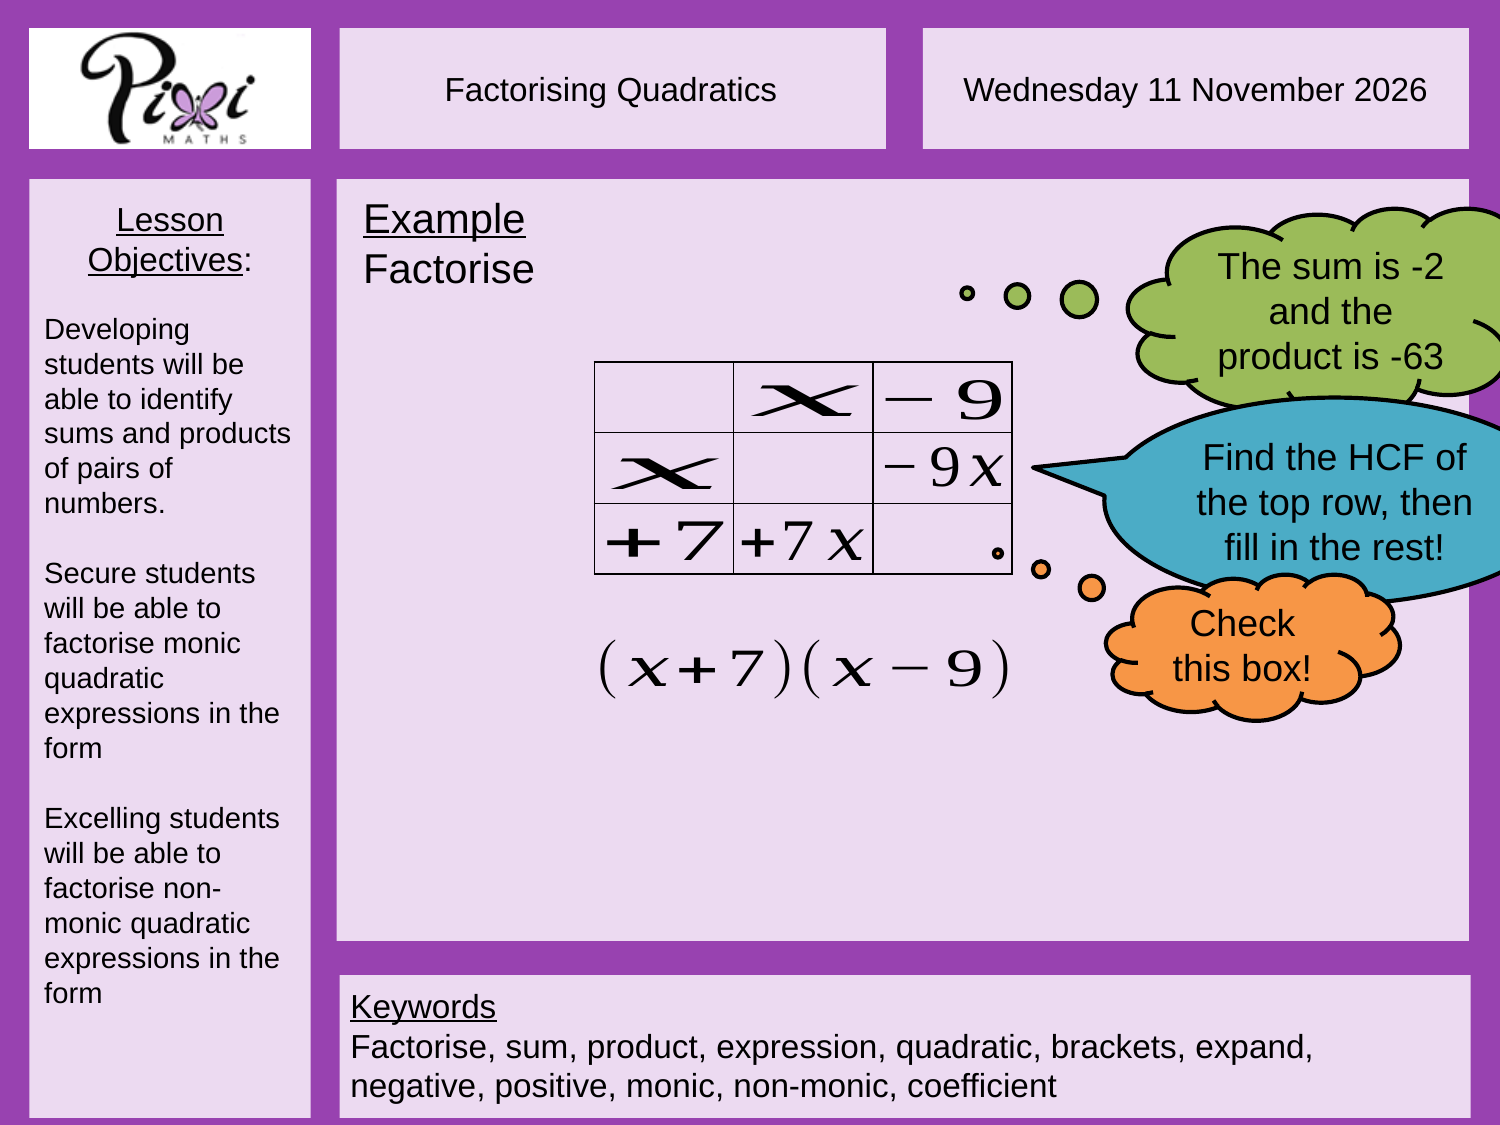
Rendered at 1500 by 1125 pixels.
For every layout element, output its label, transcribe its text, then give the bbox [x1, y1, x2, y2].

text_box Check this box! [1030, 559, 1052, 580]
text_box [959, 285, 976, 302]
text_box The sum is -2 and the product is -63 [1125, 206, 1500, 407]
text_box Find the HCF of the top row, then fill in the rest! [1030, 395, 1500, 604]
text_box Check this box! [1103, 572, 1403, 723]
text_box The sum is -2 and the product is -63 [1003, 282, 1032, 310]
picture [1413, 379, 1500, 426]
text_box The sum is -2 and the product is -63 [1059, 279, 1100, 320]
picture [0, 0, 1500, 1125]
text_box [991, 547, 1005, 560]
text_box Check this box! [1077, 573, 1106, 603]
